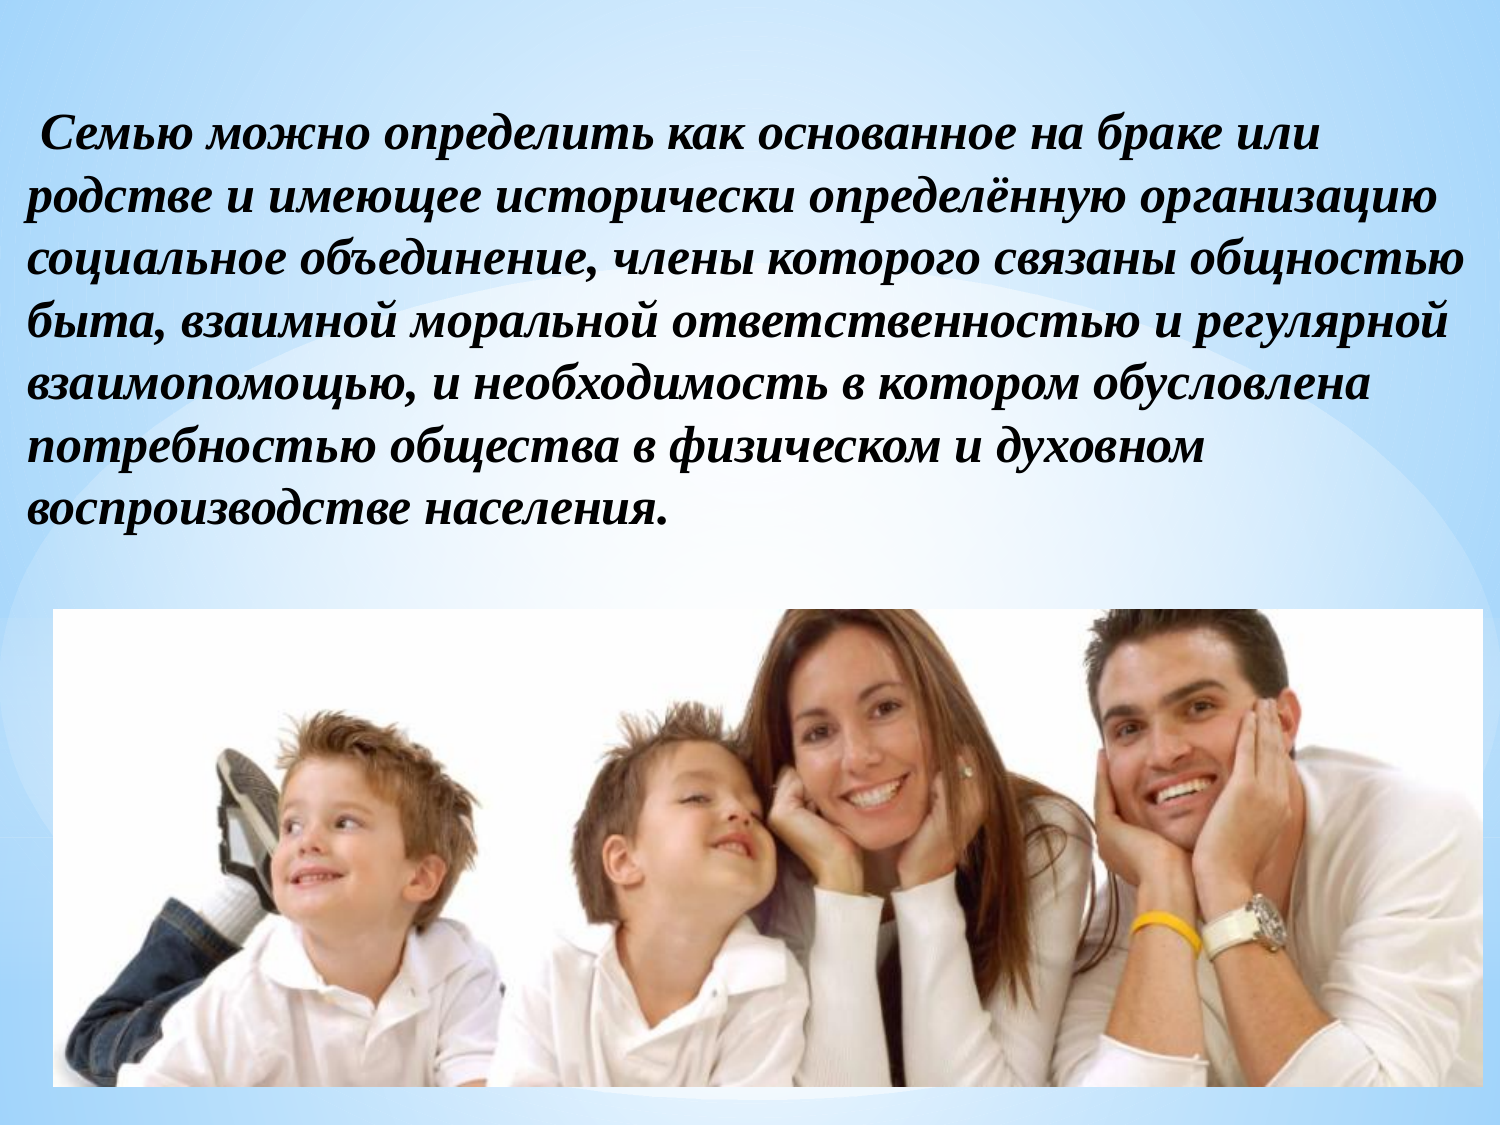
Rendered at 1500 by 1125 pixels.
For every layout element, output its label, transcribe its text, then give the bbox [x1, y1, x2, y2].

text_box Семью можно определить как основанное на браке или родстве и имеющее исторически определённую организацию социальное объединение, члены которого связаны общностью быта, взаимной моральной ответственностью и регулярной взаимопомощью, и необходимость в котором обусловлена потребностью общества в физическом и духовном воспроизводстве населения. [12, 90, 1483, 543]
picture [52, 609, 1483, 1087]
